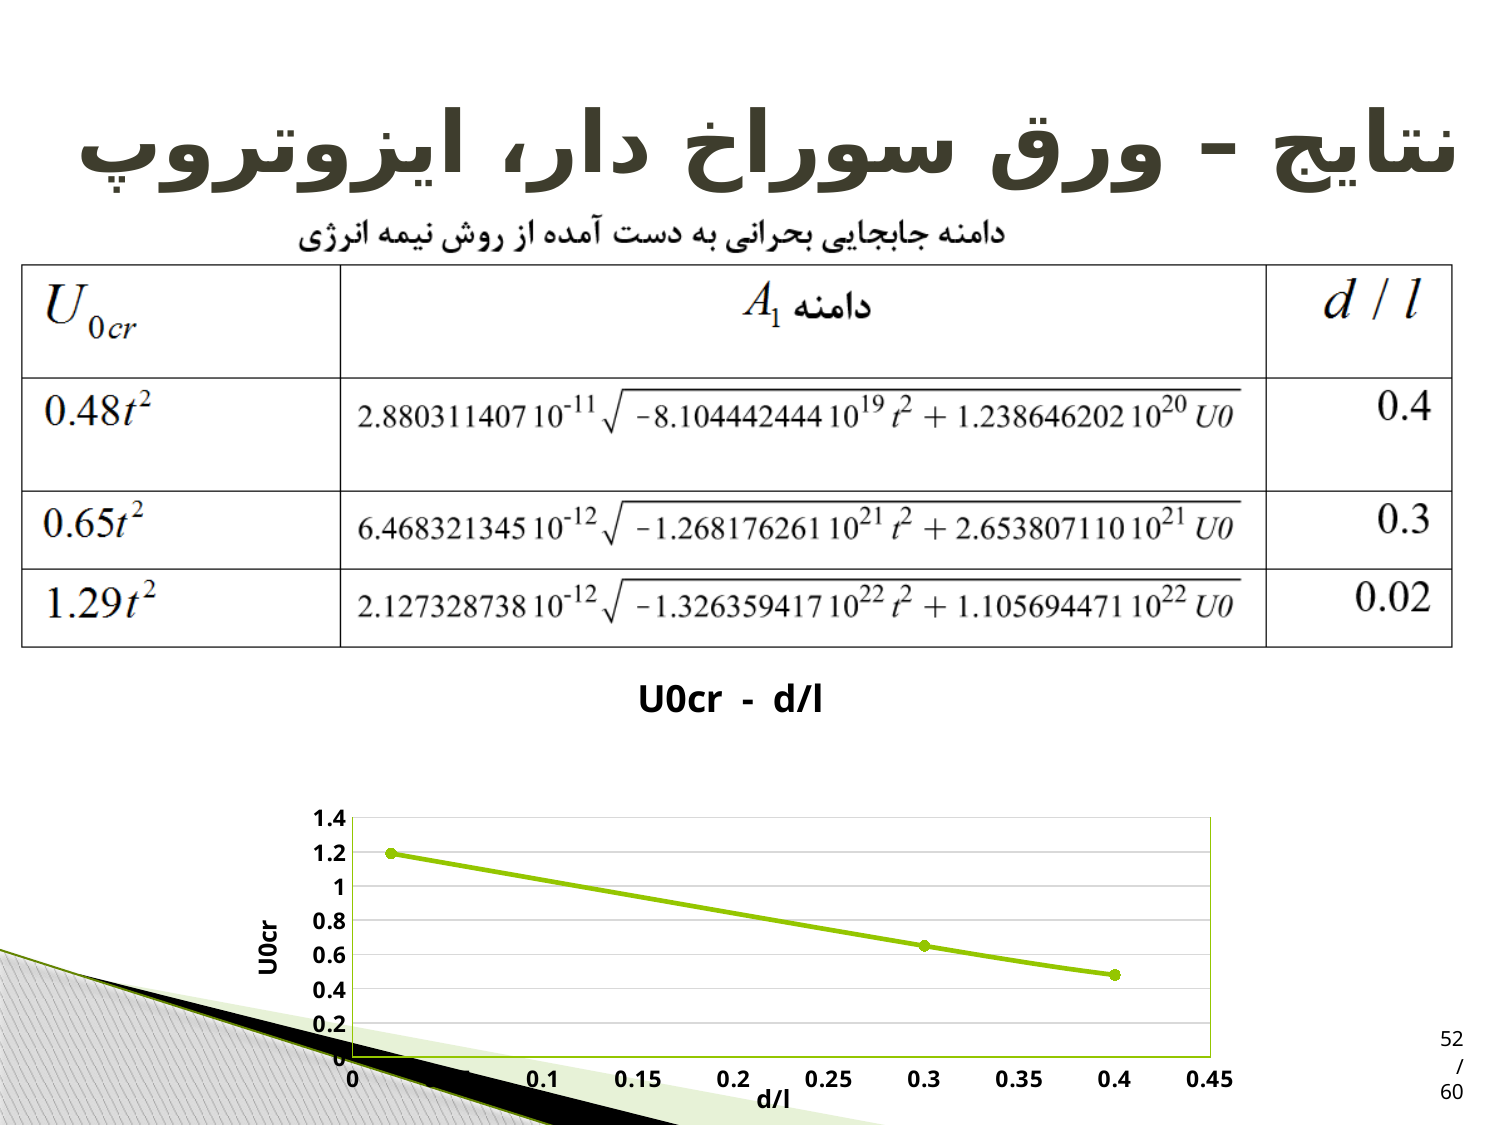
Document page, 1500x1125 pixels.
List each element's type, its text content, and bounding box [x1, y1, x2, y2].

slide_number 52/60 [1418, 1051, 1479, 1112]
title نتایج – ورق سوراخ دار، ایزوتروپ [24, 45, 1479, 199]
chart [212, 642, 1249, 1124]
picture [0, 199, 1479, 673]
